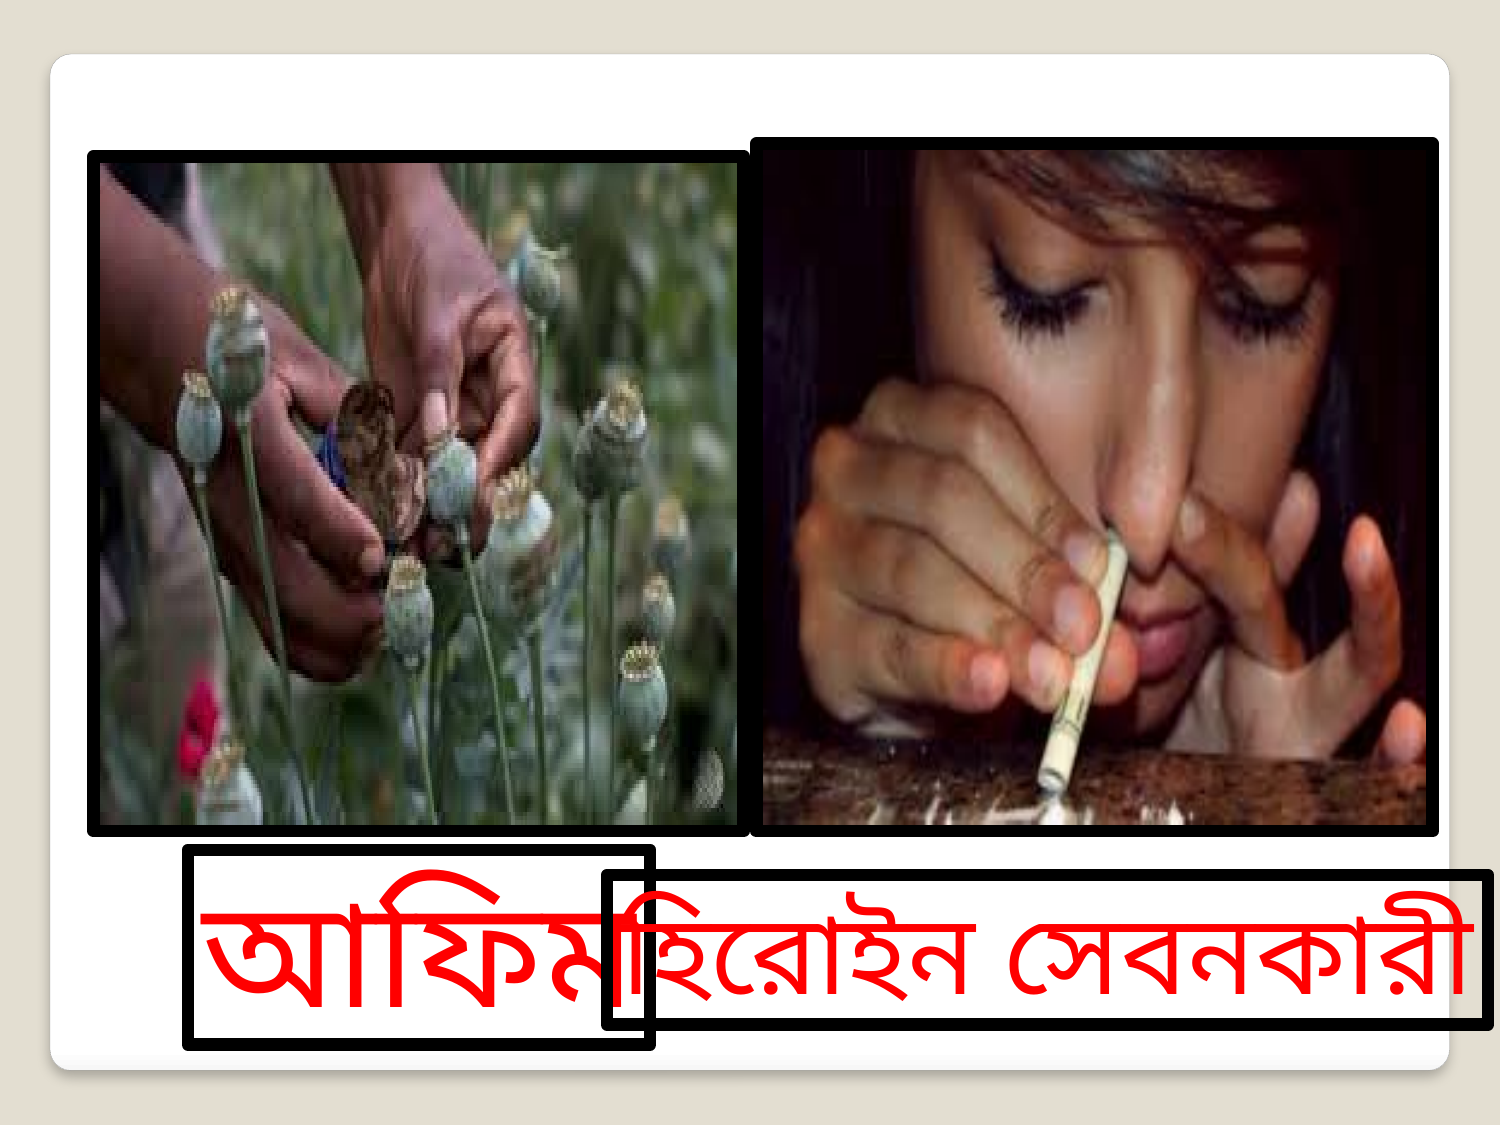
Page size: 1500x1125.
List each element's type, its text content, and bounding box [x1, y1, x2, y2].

text_box আফিম [187, 849, 651, 1045]
picture [762, 149, 1427, 826]
picture [99, 162, 738, 826]
text_box হিরোইন সেবনকারী [607, 874, 1488, 1025]
